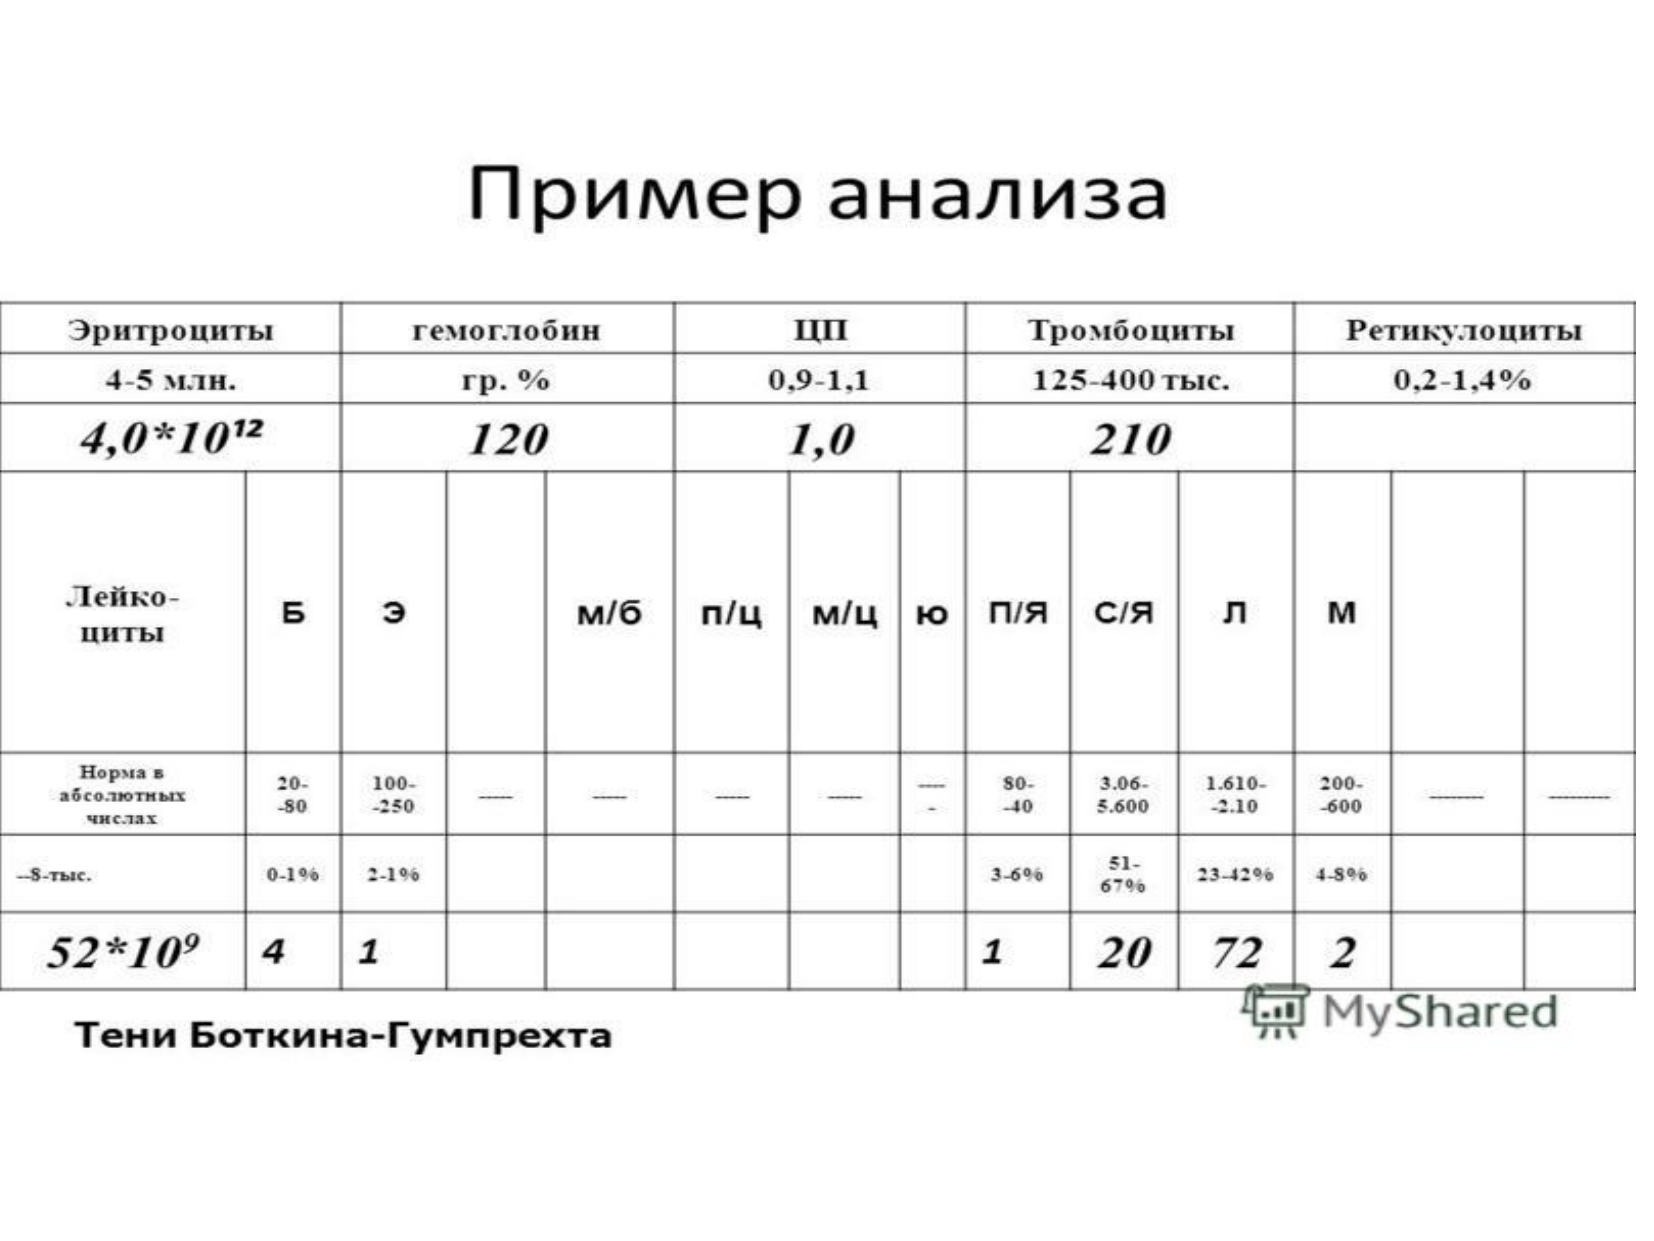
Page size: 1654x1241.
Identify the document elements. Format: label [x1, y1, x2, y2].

picture [0, 64, 1636, 1089]
